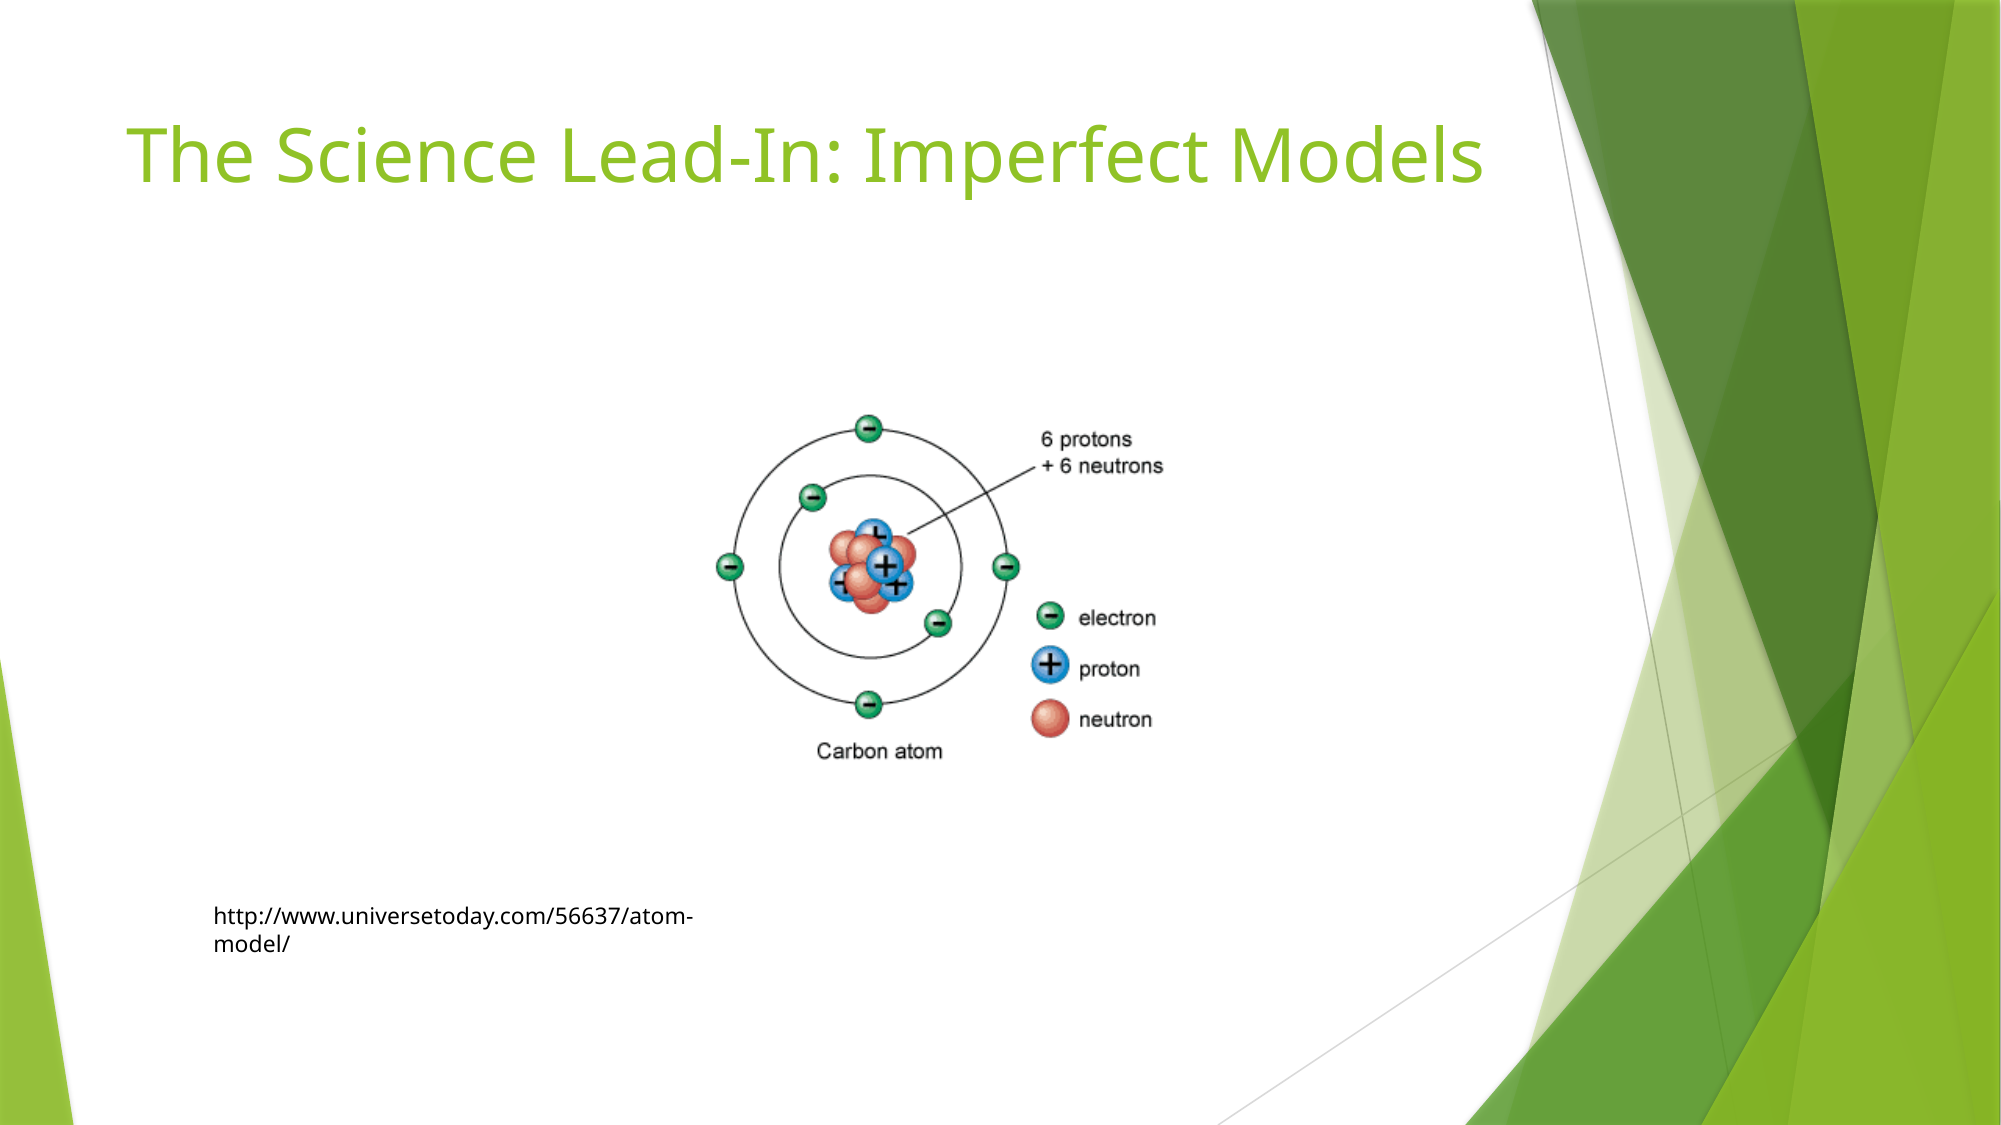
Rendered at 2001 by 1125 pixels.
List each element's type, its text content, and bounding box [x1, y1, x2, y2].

text_box http://www.universetoday.com/56637/atom-model/ [198, 894, 750, 965]
title The Science Lead-In: Imperfect Models [111, 99, 1522, 317]
picture [706, 390, 1177, 782]
